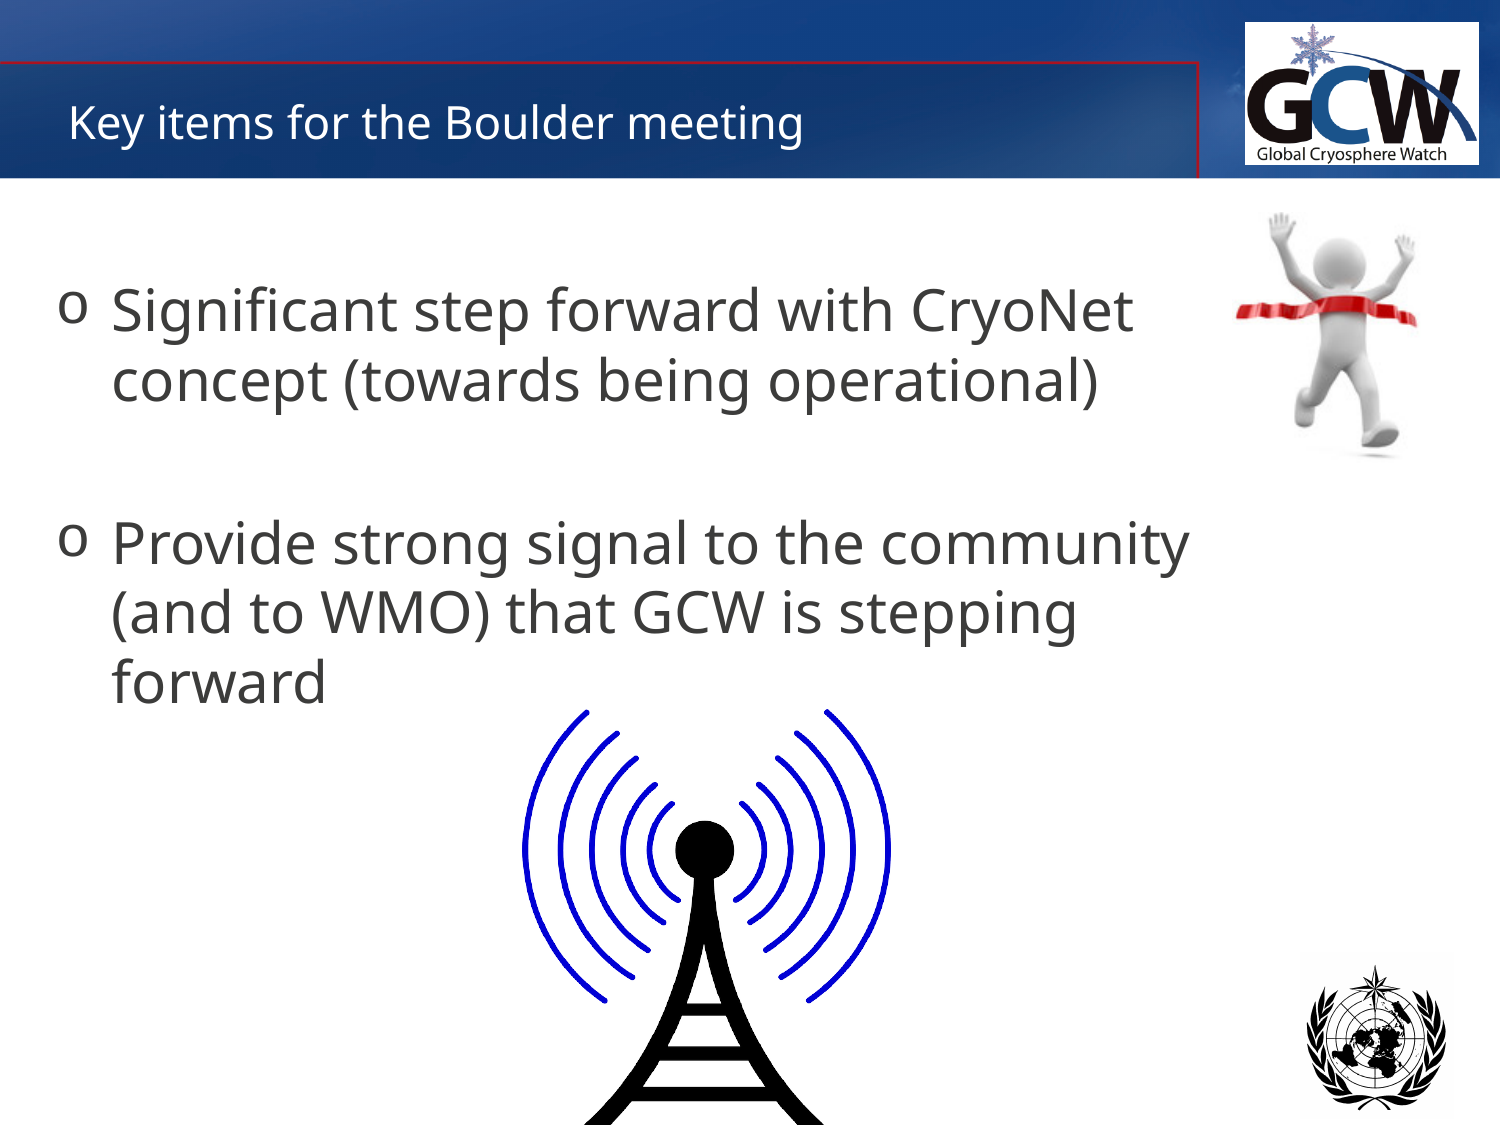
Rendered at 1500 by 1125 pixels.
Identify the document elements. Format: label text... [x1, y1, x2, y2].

list Significant step forward with CryoNet concept (towards being operational) Provide strong signal to the community (and to WMO) that GCW is stepping forward [40, 193, 1293, 1088]
picture [0, 0, 1500, 1125]
title Key items for the Boulder meeting [40, 62, 1196, 180]
